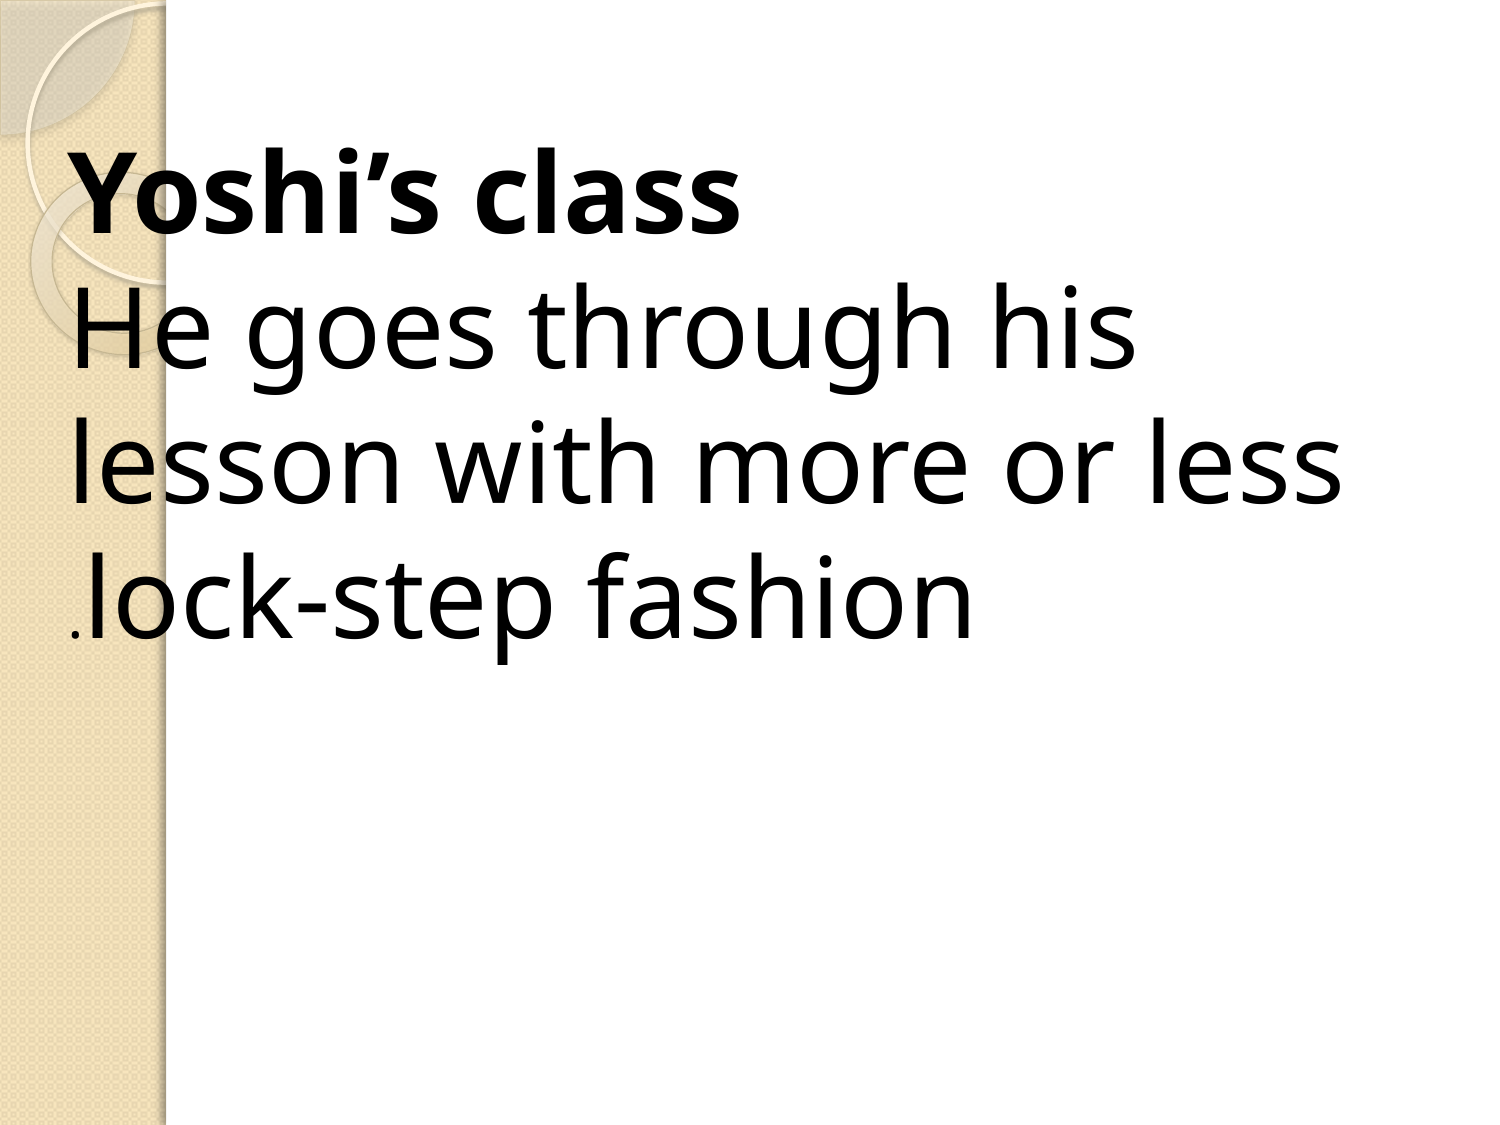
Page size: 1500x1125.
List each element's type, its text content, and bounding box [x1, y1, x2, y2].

text_box Yoshi’s class He goes through his lesson with more or less lock-step fashion. [53, 113, 1459, 669]
